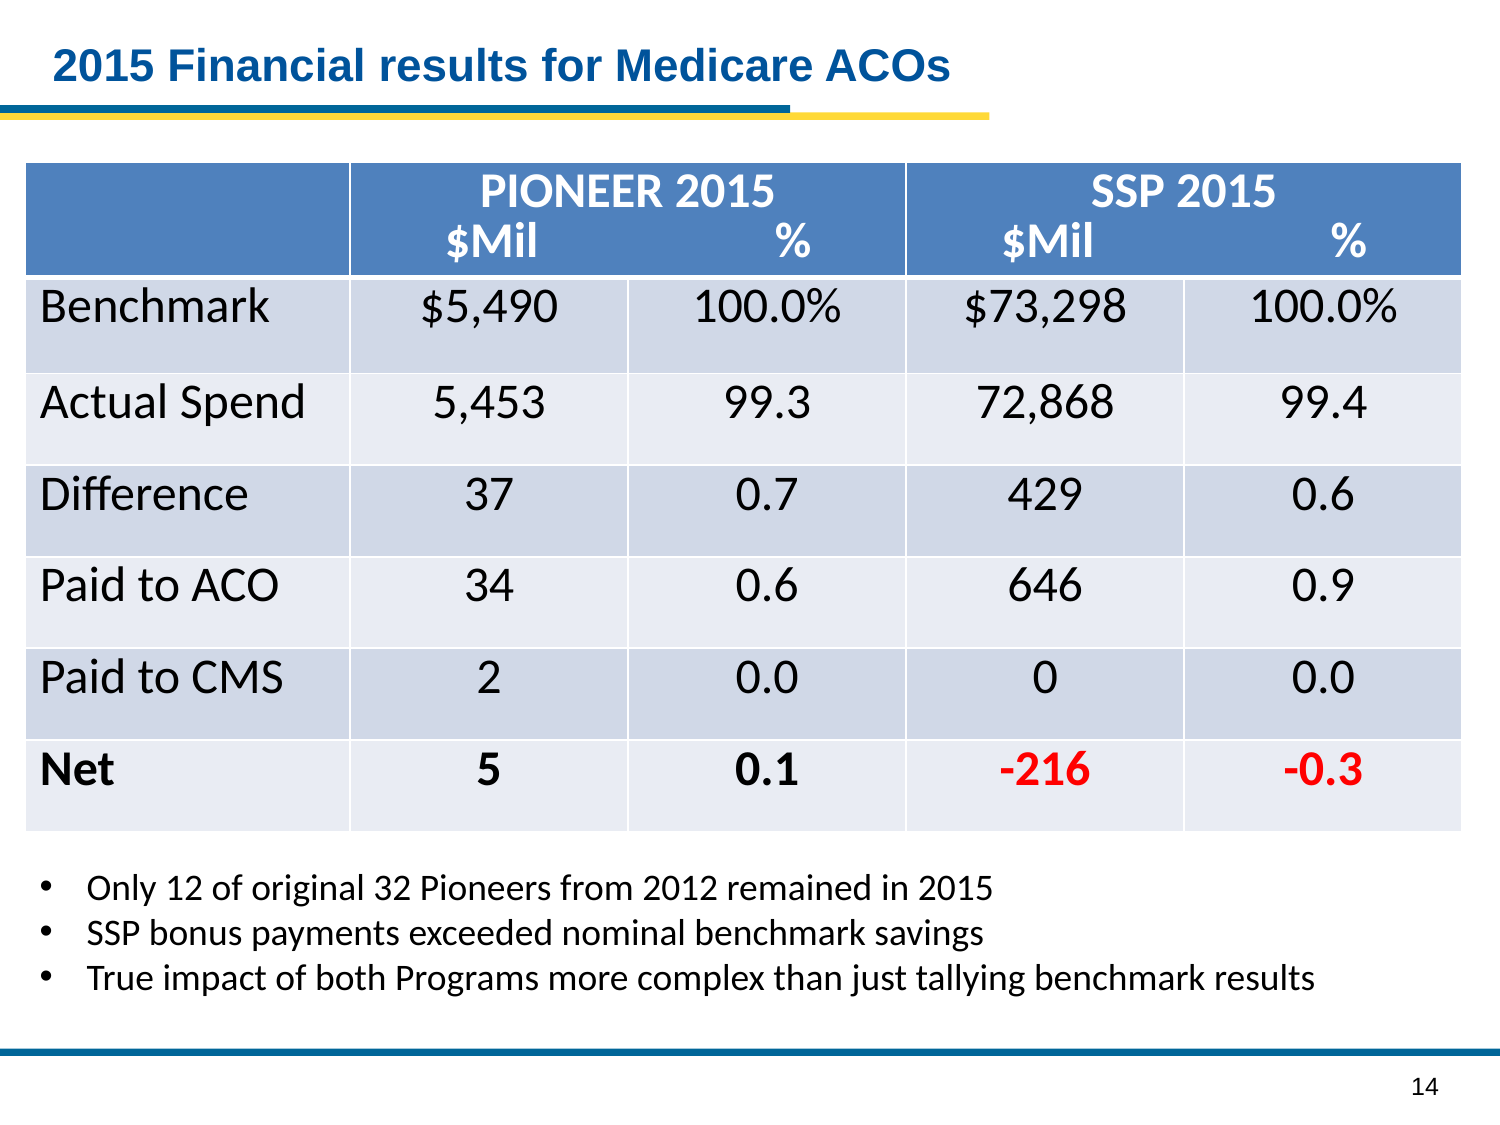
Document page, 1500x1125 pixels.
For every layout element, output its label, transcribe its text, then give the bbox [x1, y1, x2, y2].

table_cell Paid to CMS [26, 649, 349, 739]
table_cell Actual Spend [26, 374, 349, 464]
table_cell 34 [351, 558, 627, 647]
table_cell 99.3 [629, 374, 905, 464]
table_cell -0.3 [1185, 741, 1461, 831]
table_cell 100.0% [1185, 280, 1461, 373]
title 2015 Financial results for Medicare ACOs [37, 19, 1463, 106]
table_cell Paid to ACO [26, 558, 349, 647]
table_cell 0.6 [629, 558, 905, 647]
table_cell 0.9 [1185, 558, 1461, 647]
table_cell $73,298 [907, 280, 1183, 373]
table_cell 5 [351, 741, 627, 831]
table_cell 0.0 [629, 649, 905, 739]
text_box Only 12 of original 32 Pioneers from 2012 remained in 2015 SSP bonus payments exceeded nominal benchmark savings True impact of both Programs more complex than just tallying benchmark results [24, 855, 1450, 1006]
table_cell Benchmark [26, 280, 349, 373]
table_cell 429 [907, 466, 1183, 556]
table_header SSP 2015 $Mil % [907, 163, 1461, 275]
table_cell 0.6 [1185, 466, 1461, 556]
table_cell 100.0% [629, 280, 905, 373]
table_header PIONEER 2015 $Mil % [351, 163, 905, 275]
table_cell 0 [907, 649, 1183, 739]
table_cell 0.7 [629, 466, 905, 556]
table_cell 37 [351, 466, 627, 556]
table_cell 2 [351, 649, 627, 739]
table_cell 99.4 [1185, 374, 1461, 464]
table_cell Net [26, 741, 349, 831]
table_cell Difference [26, 466, 349, 556]
table_cell 0.0 [1185, 649, 1461, 739]
table_cell 0.1 [629, 741, 905, 831]
table_cell $5,490 [351, 280, 627, 373]
table_cell 5,453 [351, 374, 627, 464]
table_cell 646 [907, 558, 1183, 647]
table_cell -216 [907, 741, 1183, 831]
table_header [26, 163, 349, 275]
table_cell 72,868 [907, 374, 1183, 464]
